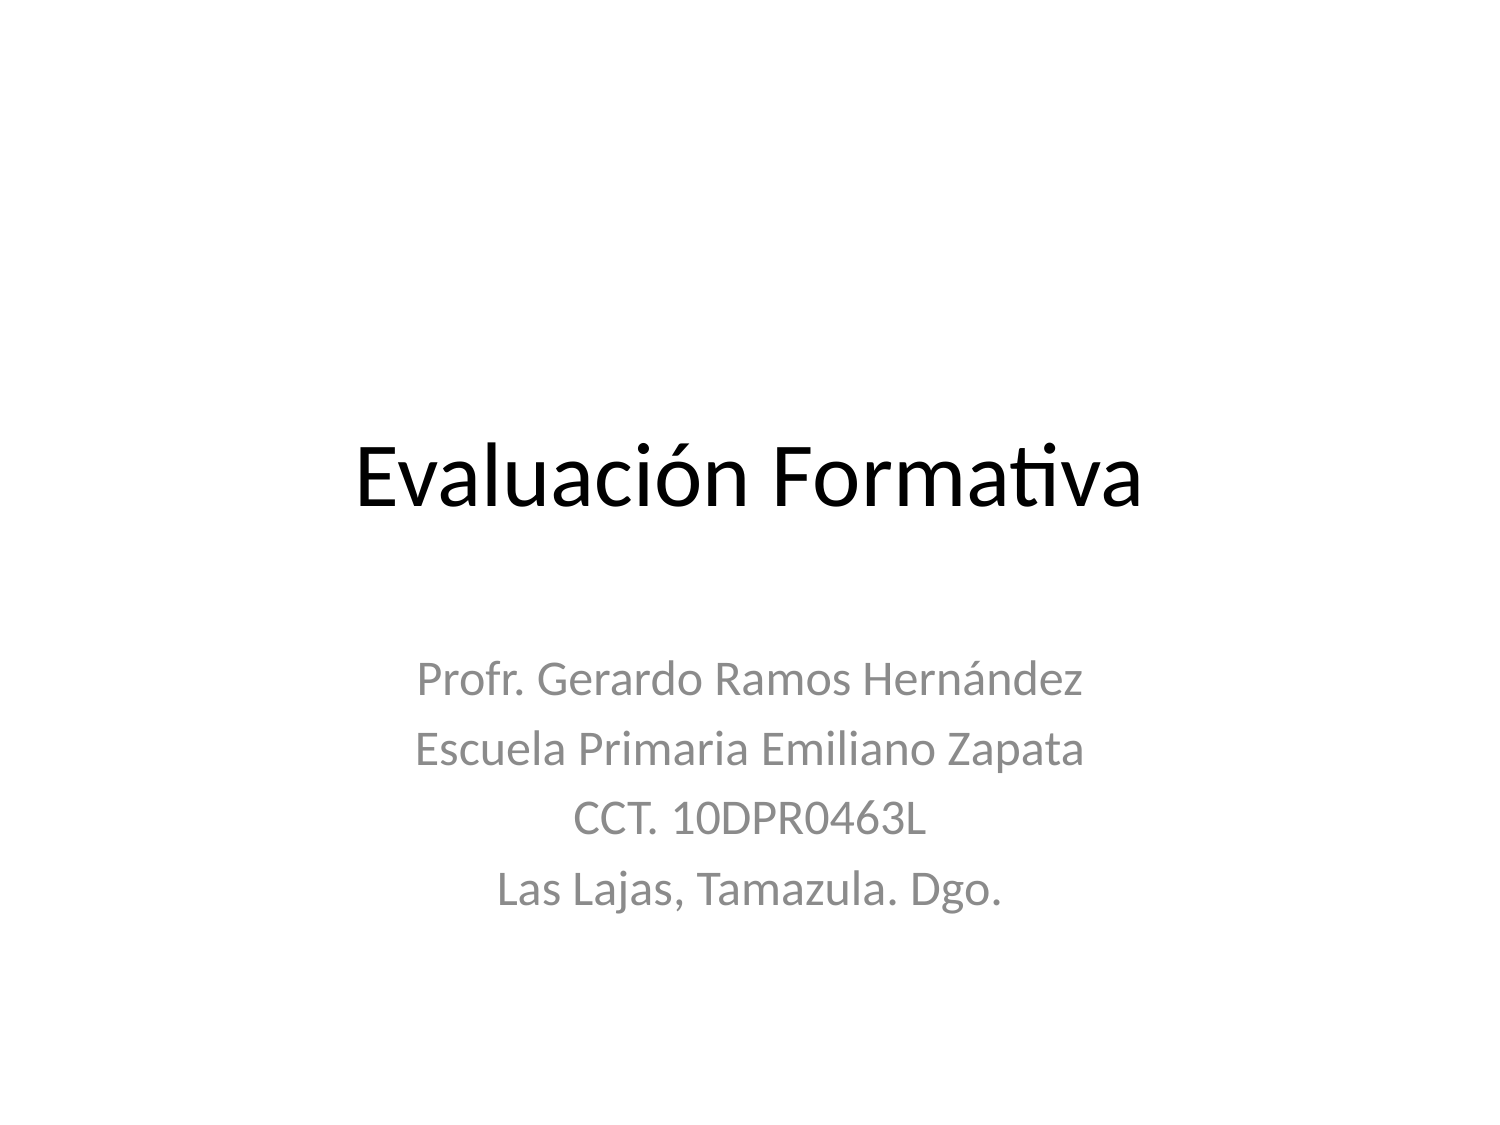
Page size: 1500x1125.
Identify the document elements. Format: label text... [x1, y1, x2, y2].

subtitle Profr. Gerardo Ramos Hernández Escuela Primaria Emiliano Zapata CCT. 10DPR0463L Las Lajas, Tamazula. Dgo. [225, 637, 1275, 925]
title Evaluación Formativa [112, 349, 1388, 591]
